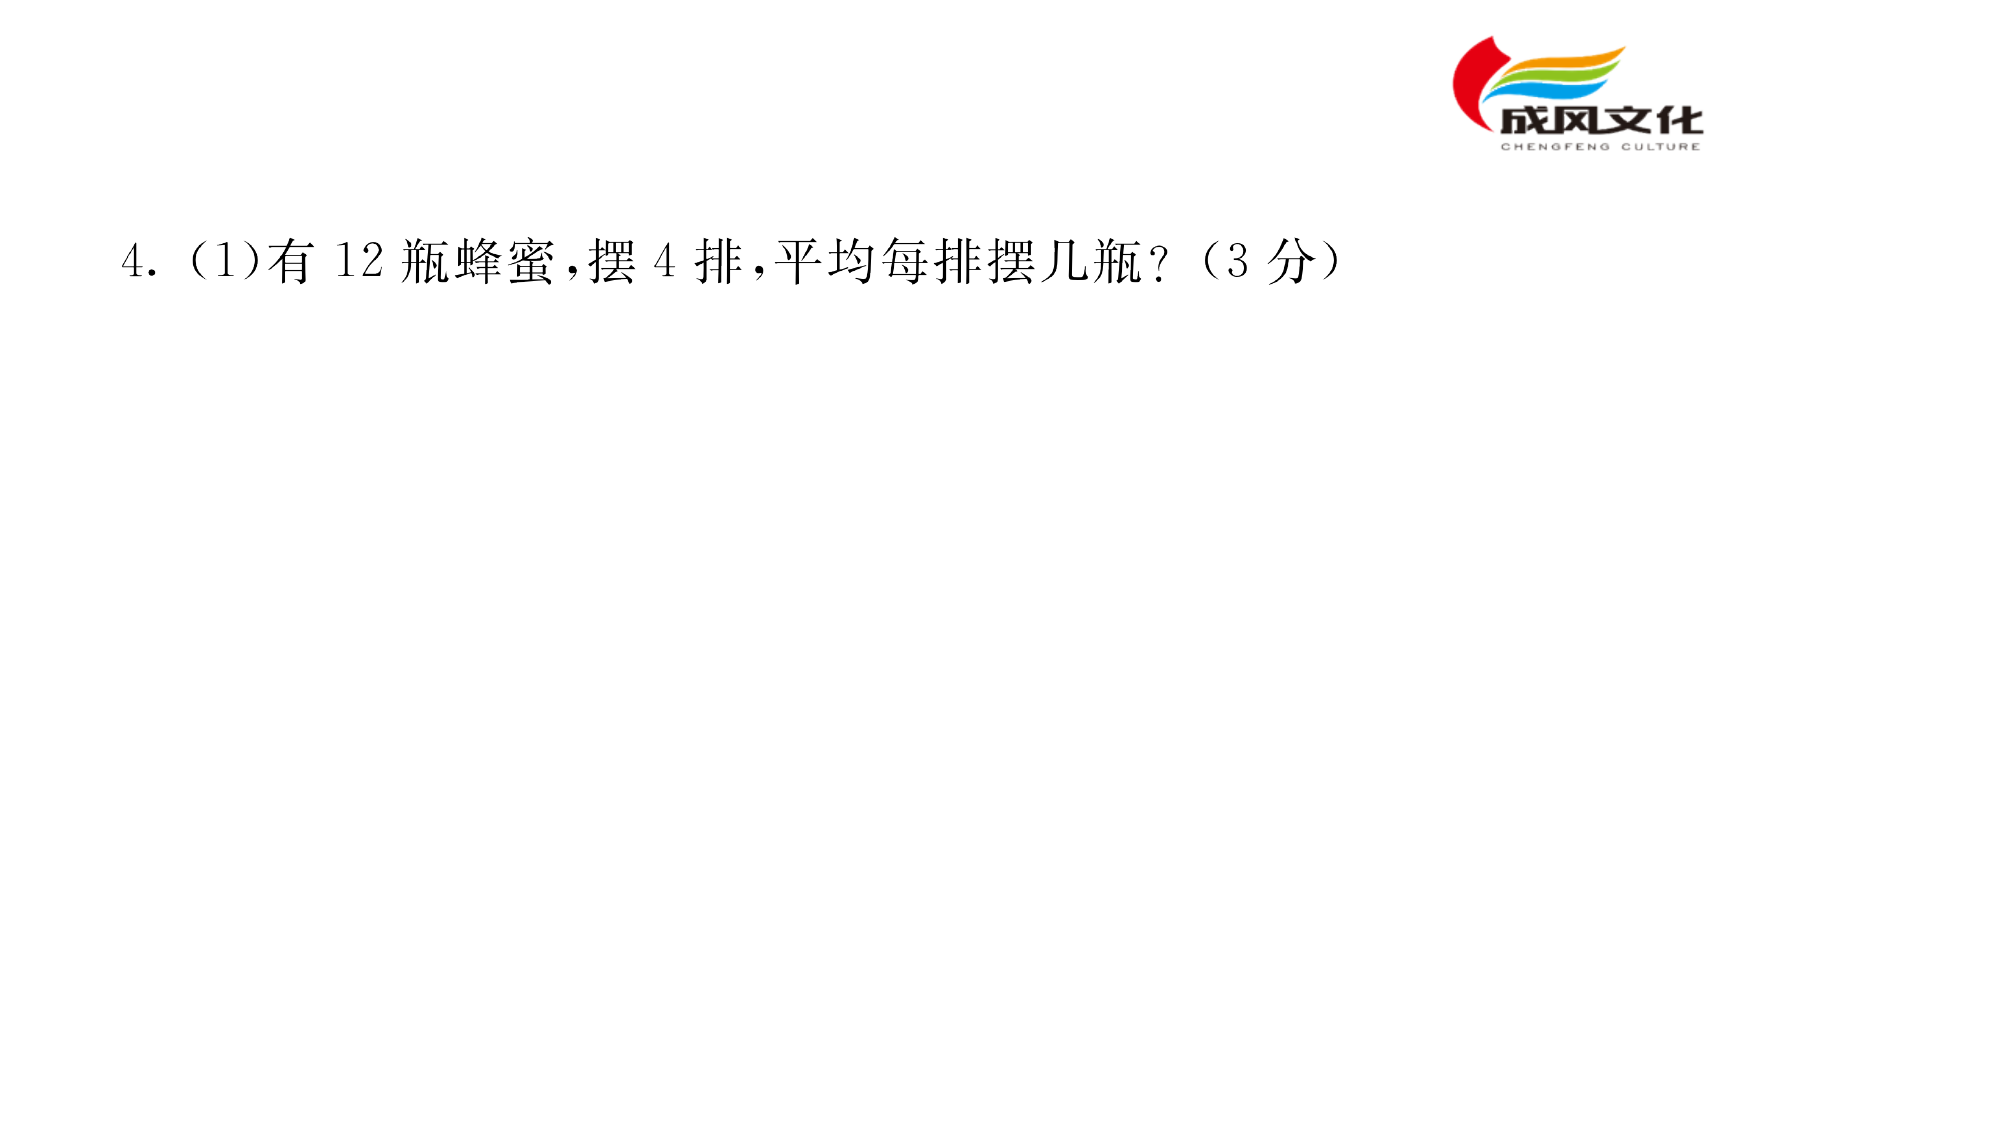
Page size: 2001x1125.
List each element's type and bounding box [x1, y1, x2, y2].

picture [118, 30, 2000, 510]
